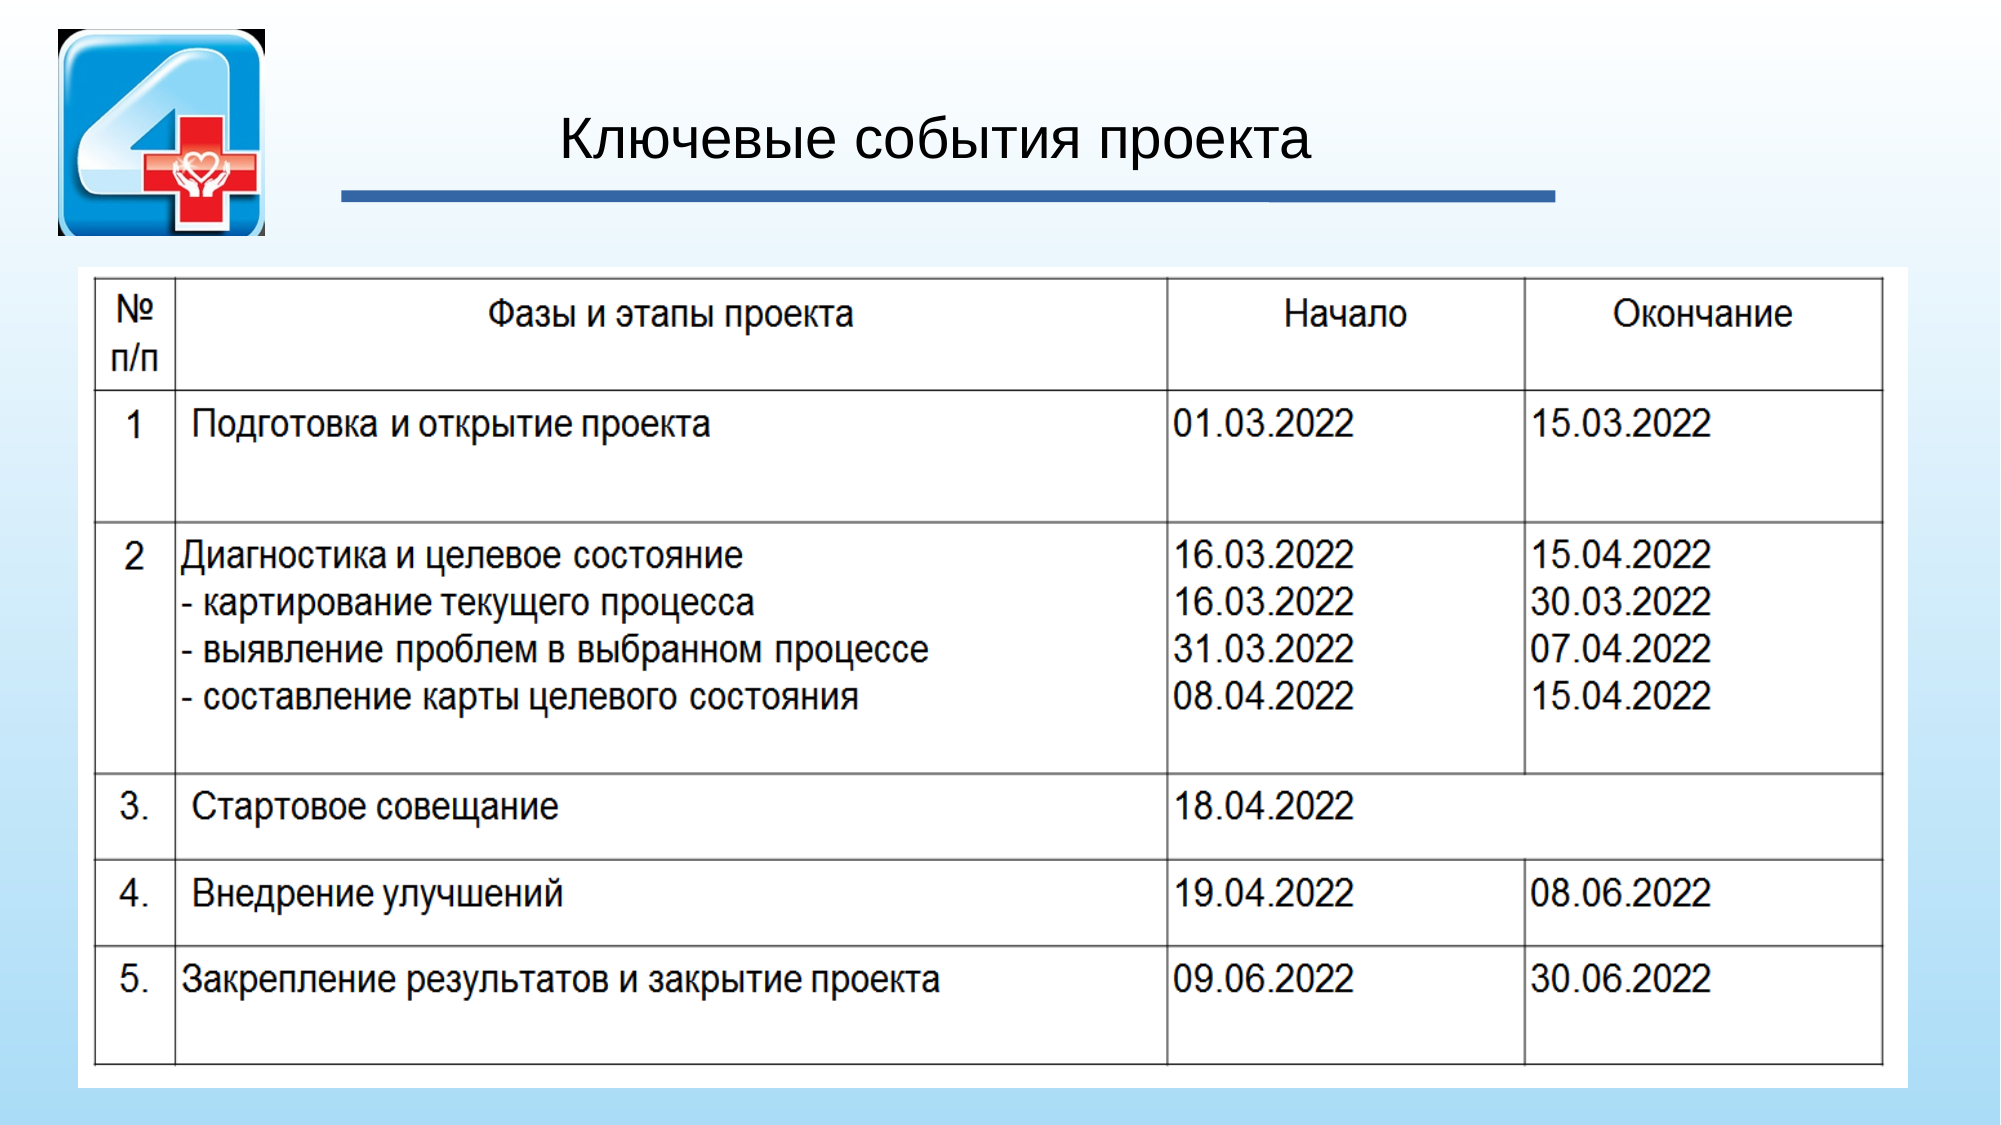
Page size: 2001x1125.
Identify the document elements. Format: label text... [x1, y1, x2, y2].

text_box Ключевые события проекта [515, 93, 1637, 172]
picture [58, 29, 265, 236]
picture [78, 266, 1908, 1088]
